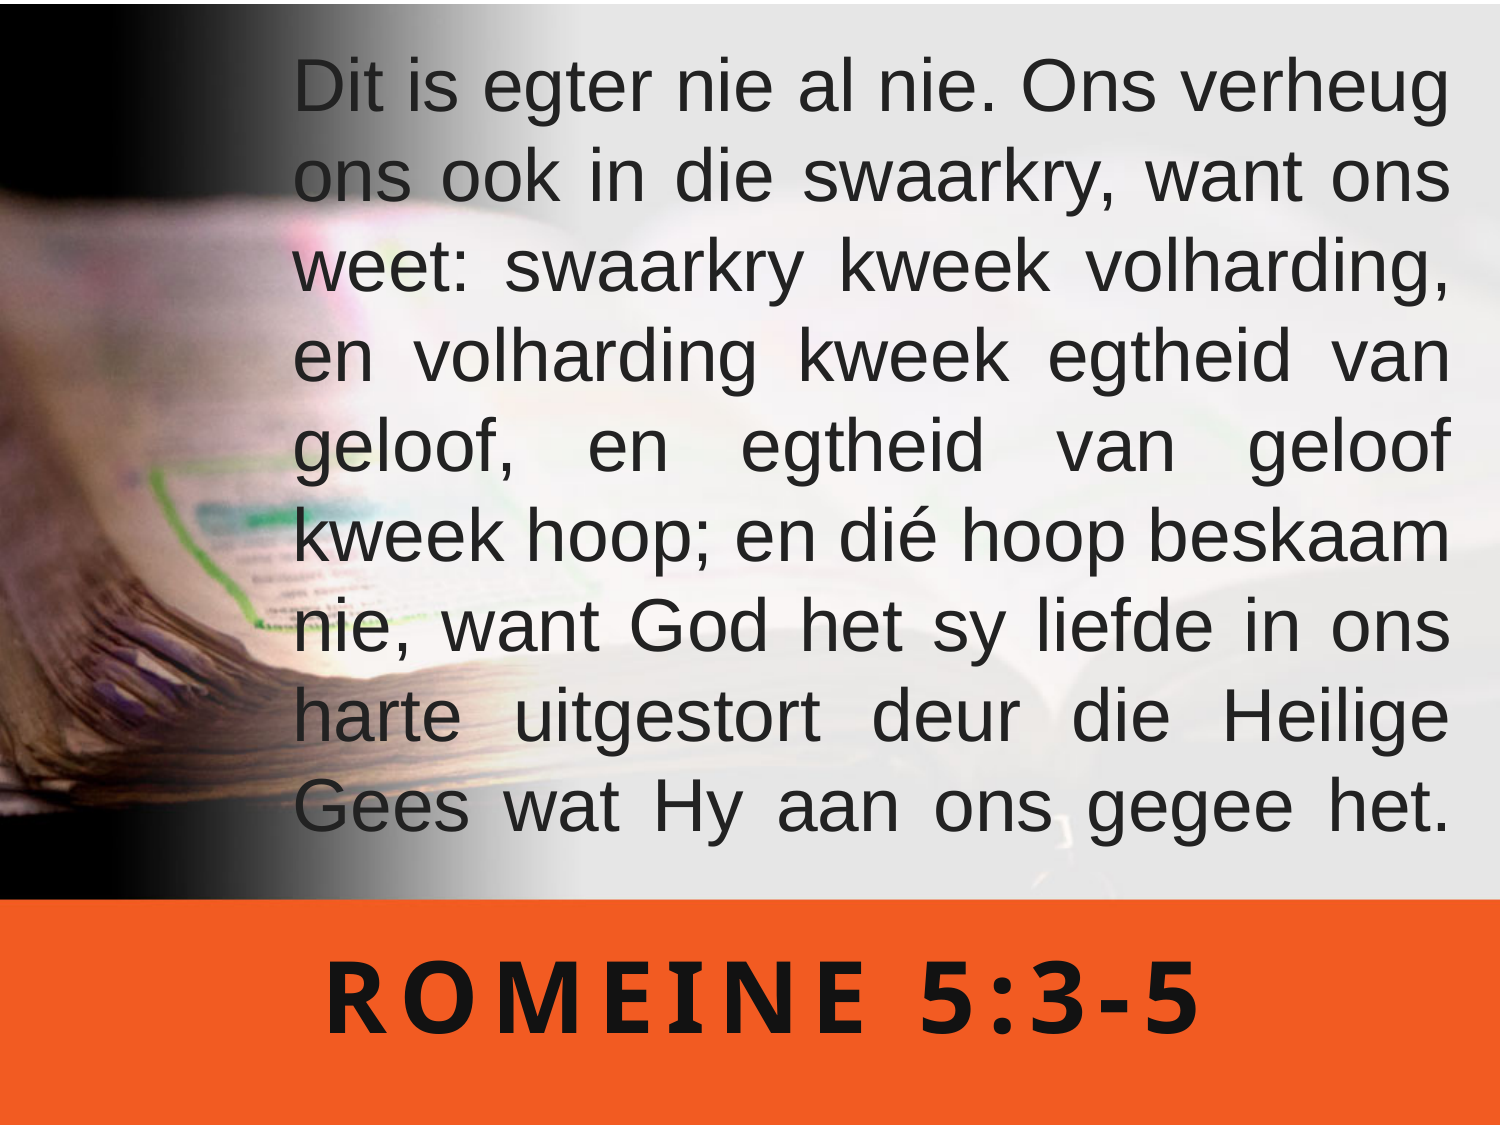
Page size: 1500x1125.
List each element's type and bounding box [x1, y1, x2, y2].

text_box [374, 0, 1500, 4]
picture [0, 4, 1500, 1125]
